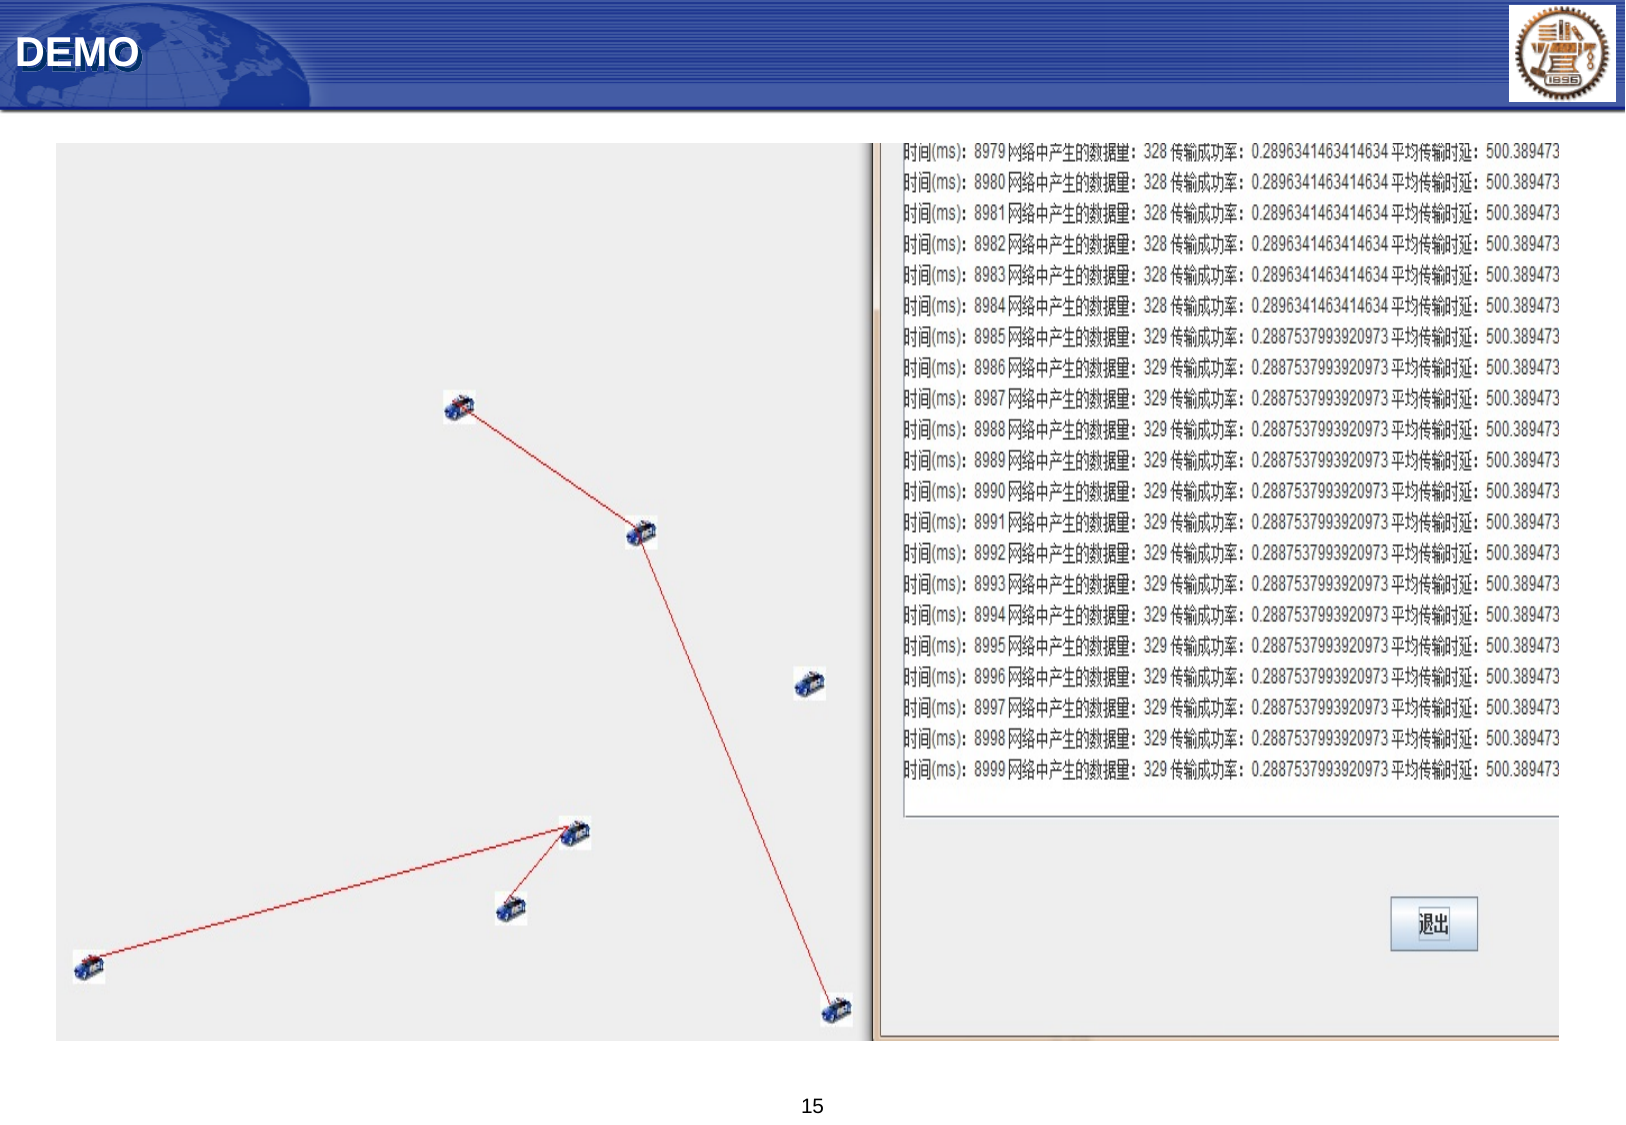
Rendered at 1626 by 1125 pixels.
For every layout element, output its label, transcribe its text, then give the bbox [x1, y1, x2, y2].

text_box DEMO [0, 0, 1412, 101]
picture [0, 0, 1625, 120]
picture [56, 142, 1559, 1042]
footer 15 [554, 1087, 1071, 1125]
